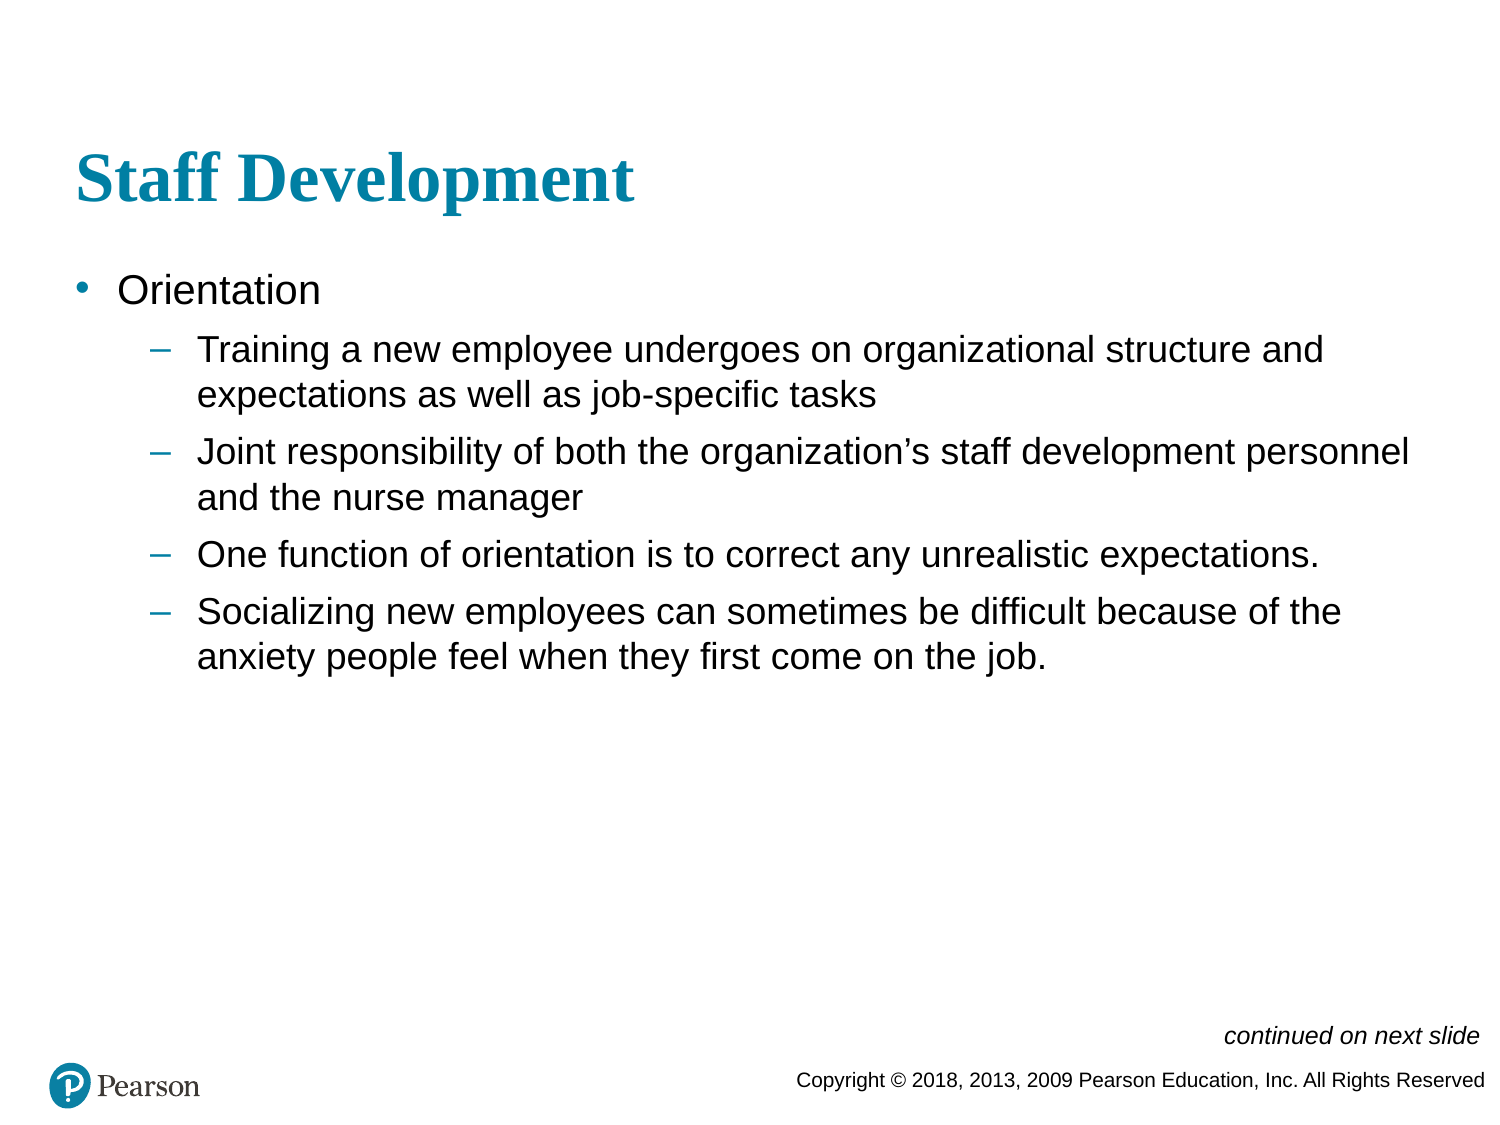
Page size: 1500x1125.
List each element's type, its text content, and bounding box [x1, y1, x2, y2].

list Orientation Training a new employee undergoes on organizational structure and expectations as well as job-specific tasks Joint responsibility of both the organization’s staff development personnel and the nurse manager One function of orientation is to correct any unrealistic expectations. Socializing new employees can sometimes be difficult because of the anxiety people feel when they first come on the job. [75, 262, 1425, 1005]
title Staff Development [75, 35, 1425, 216]
text_box continued on next slide [1209, 1012, 1496, 1058]
